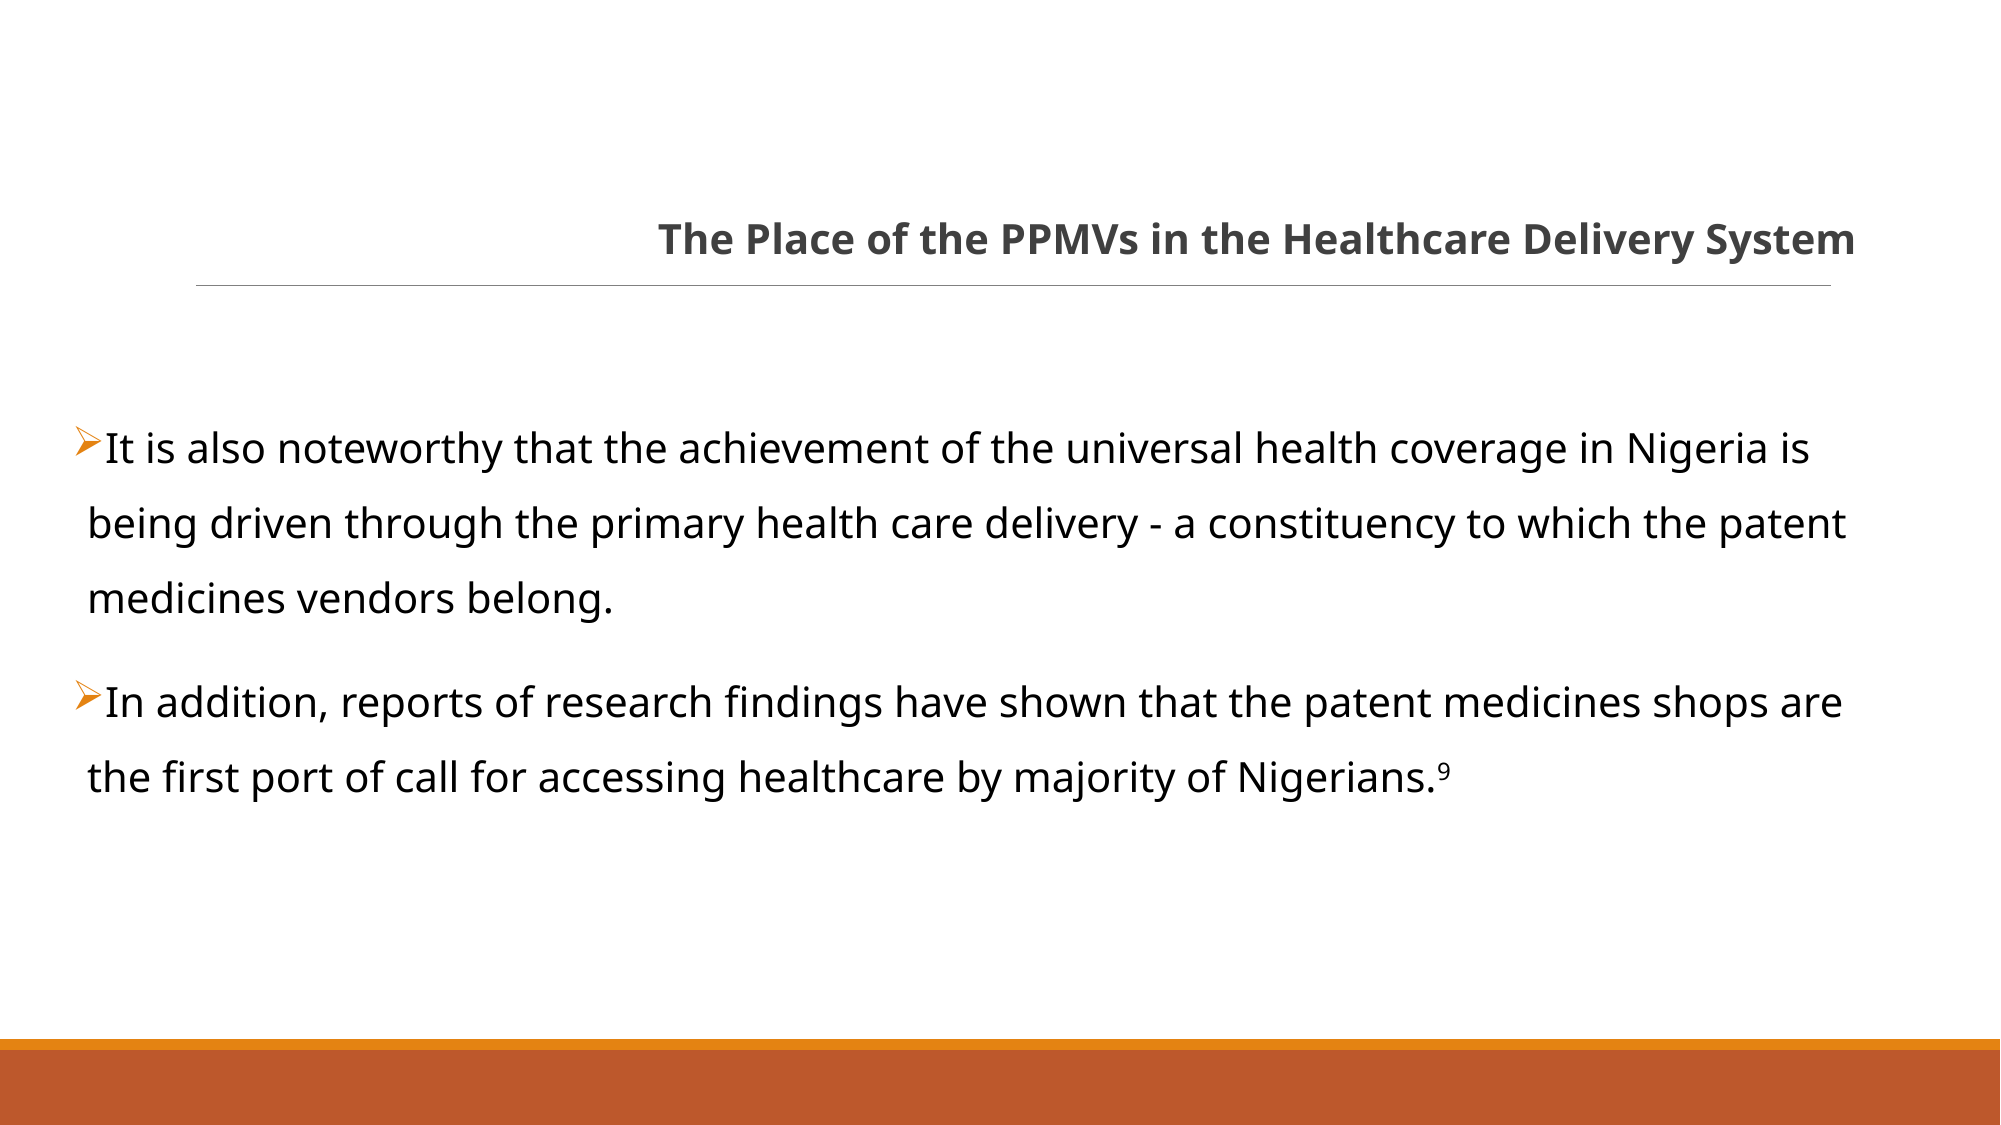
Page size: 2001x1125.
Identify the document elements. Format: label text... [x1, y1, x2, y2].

list The Place of the PPMVs in the Healthcare Delivery System It is also noteworthy that the achievement of the universal health coverage in Nigeria is being driven through the primary health care delivery - a constituency to which the patent medicines vendors belong. In addition, reports of research findings have shown that the patent medicines shops are the first port of call for accessing healthcare by majority of Nigerians.9 [72, 0, 1857, 989]
